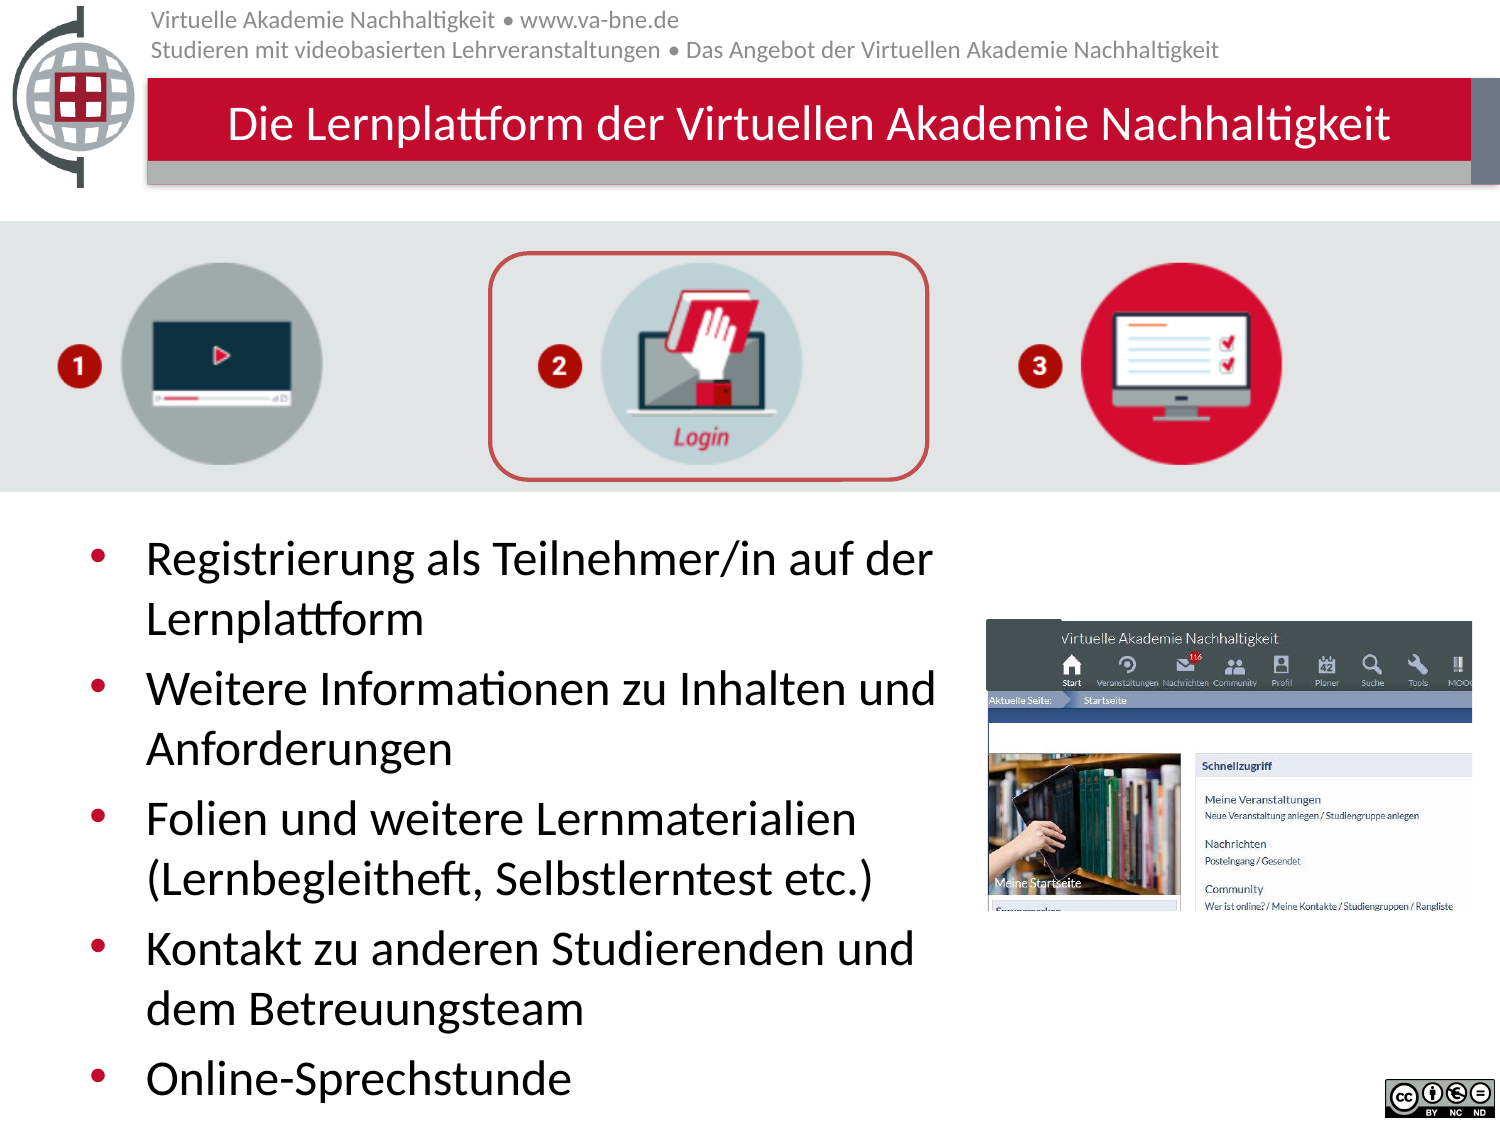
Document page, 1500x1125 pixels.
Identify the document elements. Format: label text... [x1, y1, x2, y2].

picture [0, 221, 1500, 492]
list Registrierung als Teilnehmer/in auf der Lernplattform Weitere Informationen zu Inhalten und Anforderungen Folien und weitere Lernmaterialien (Lernbegleitheft, Selbstlerntest etc.) Kontakt zu anderen Studierenden und dem Betreuungsteam Online-Sprechstunde [74, 517, 1010, 932]
picture [1385, 1079, 1495, 1118]
picture [12, 6, 136, 188]
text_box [987, 621, 1473, 912]
title Die Lernplattform der Virtuellen Akademie Nachhaltigkeit [147, 78, 1473, 163]
